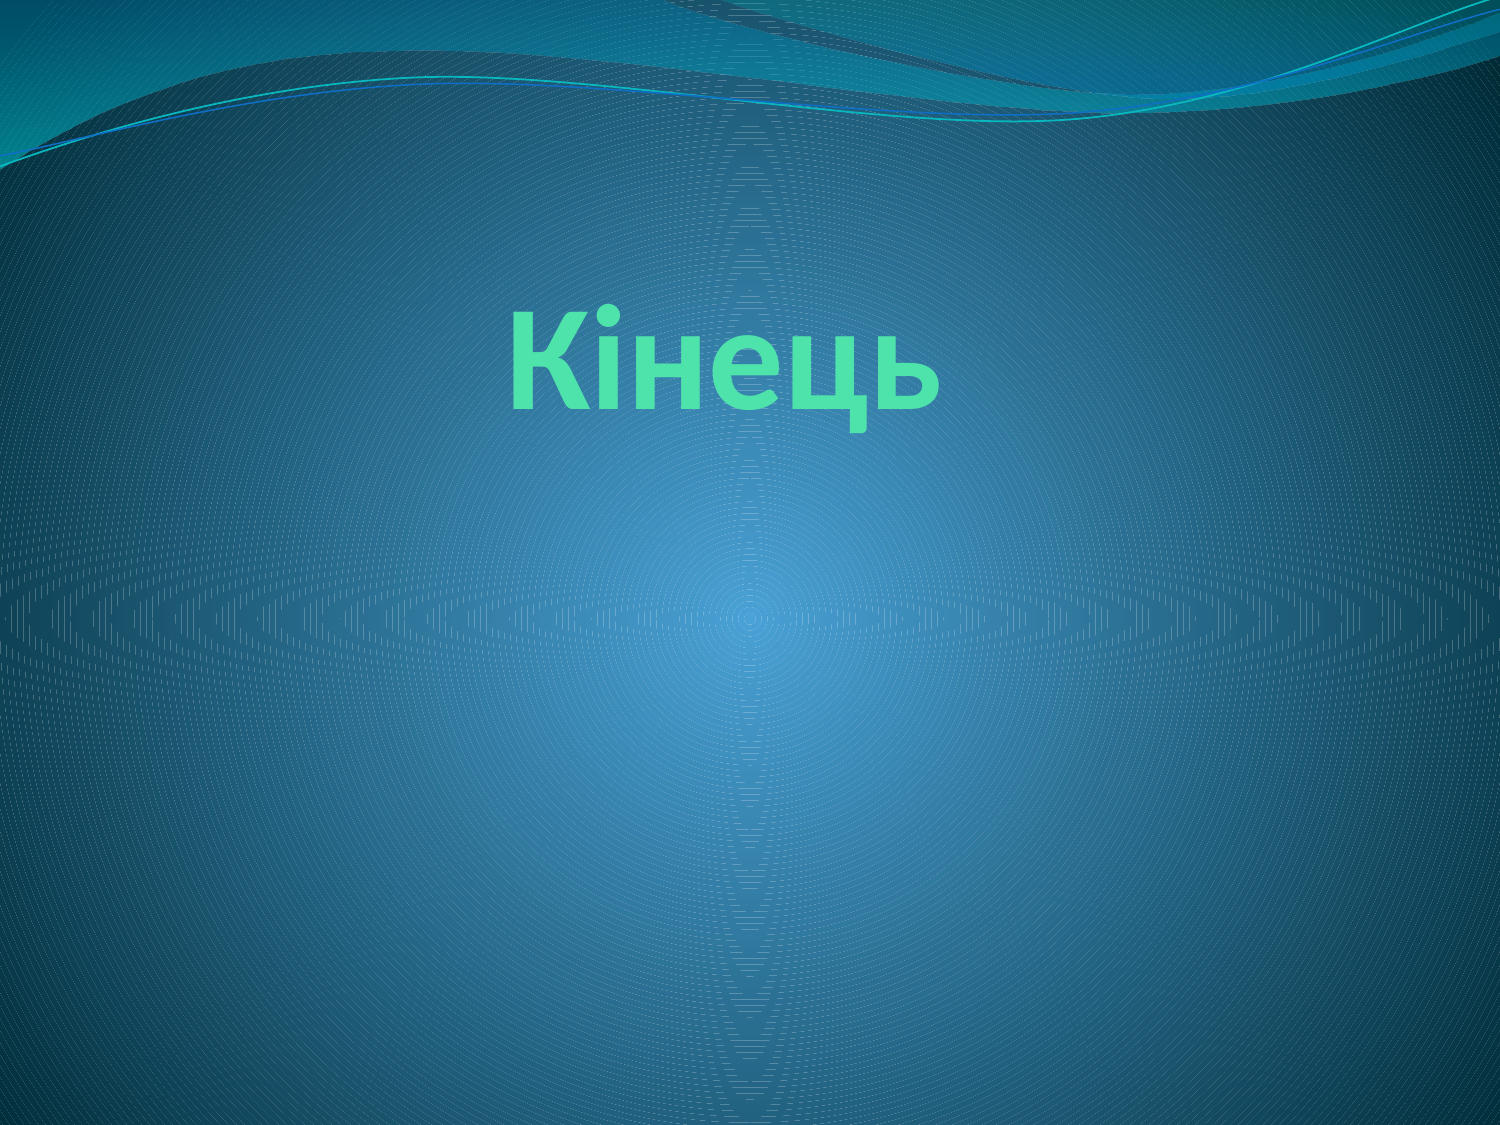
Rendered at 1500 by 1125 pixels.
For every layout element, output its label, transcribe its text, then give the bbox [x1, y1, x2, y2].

title Кінець [86, 216, 1362, 440]
